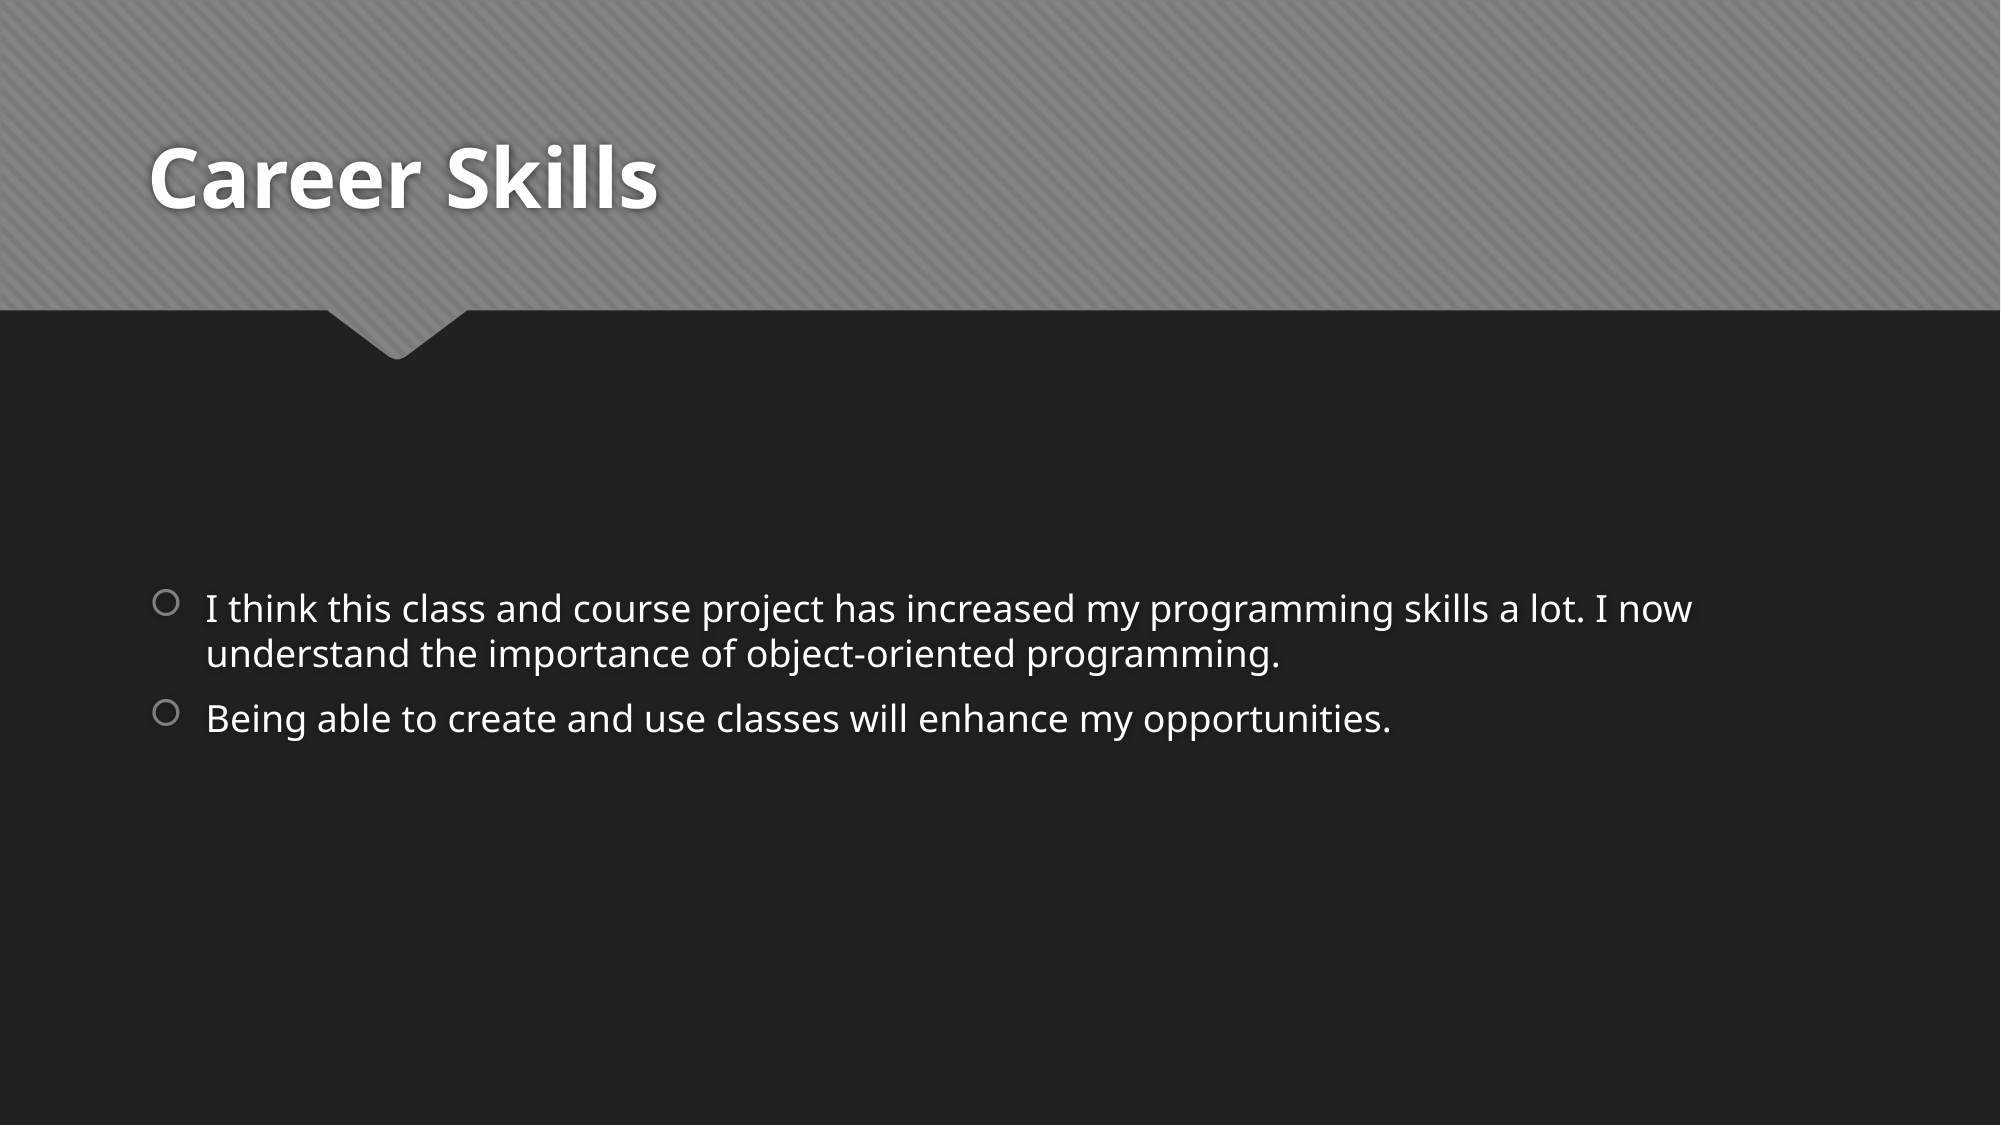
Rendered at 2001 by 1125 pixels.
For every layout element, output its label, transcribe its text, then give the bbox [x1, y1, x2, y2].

list I think this class and course project has increased my programming skills a lot. I now understand the importance of object-oriented programming. Being able to create and use classes will enhance my opportunities. [134, 364, 1866, 962]
title Career Skills [132, 73, 1868, 233]
